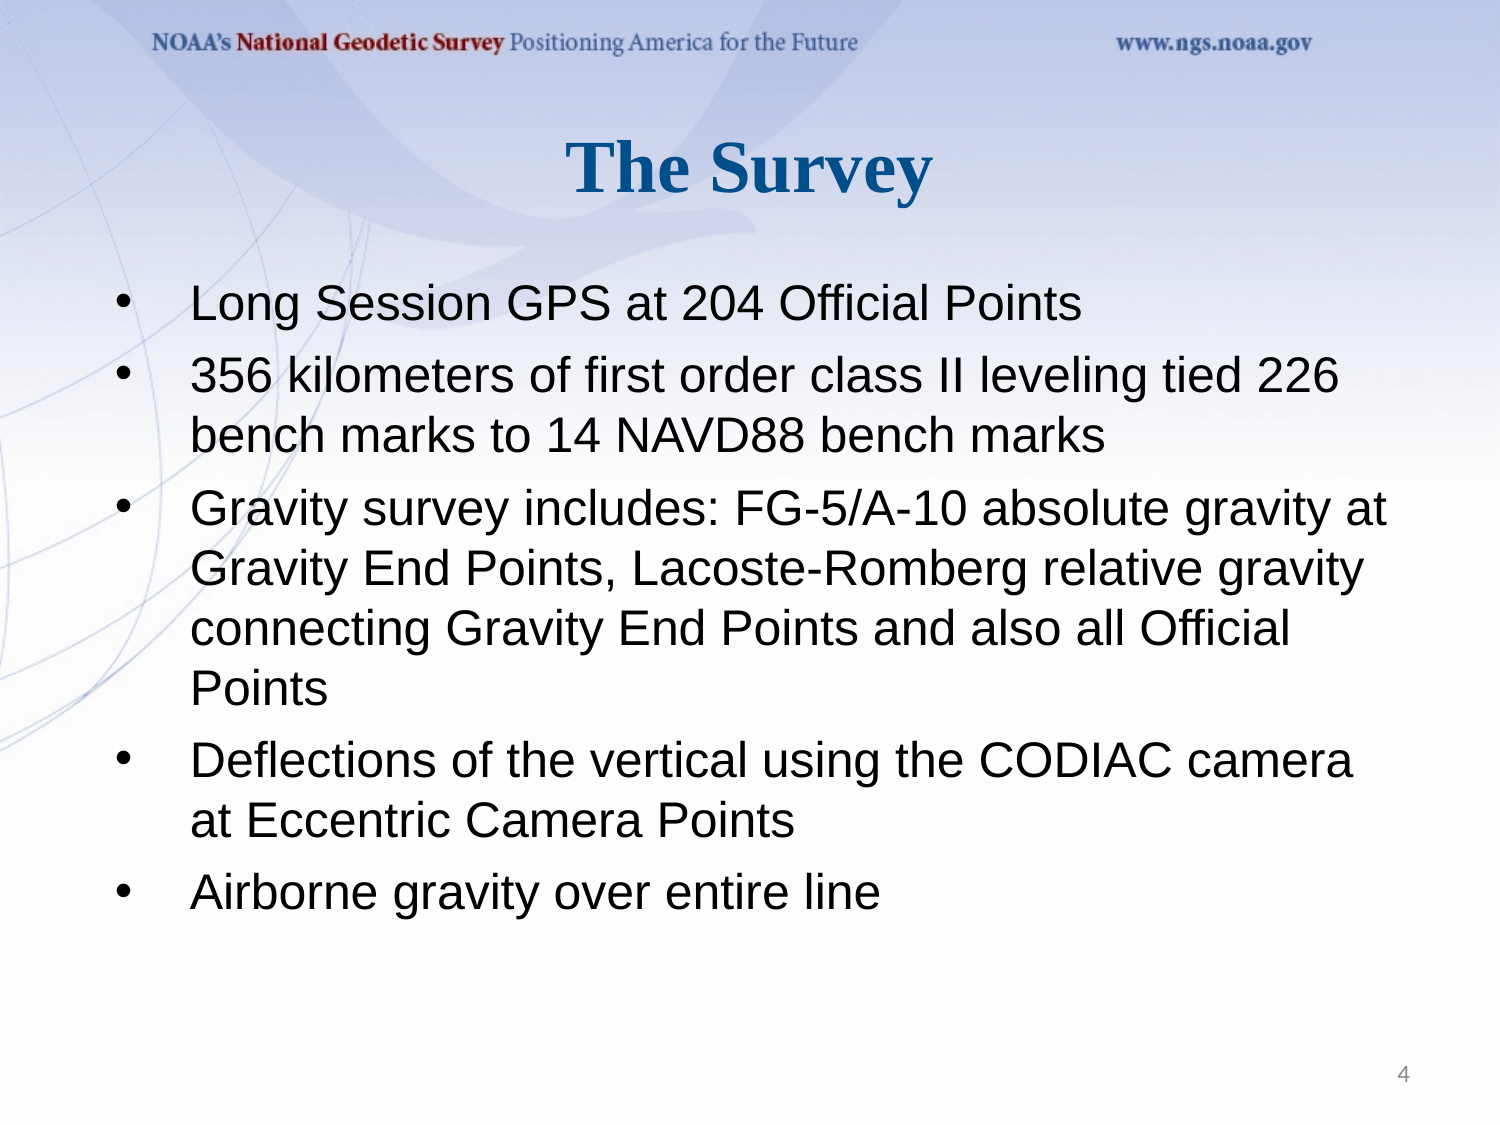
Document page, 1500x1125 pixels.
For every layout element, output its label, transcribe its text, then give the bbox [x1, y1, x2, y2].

picture [0, 0, 1500, 1125]
title The Survey [87, 87, 1413, 238]
slide_number 4 [1074, 1042, 1425, 1103]
subtitle Long Session GPS at 204 Official Points 356 kilometers of first order class II leveling tied 226 bench marks to 14 NAVD88 bench marks Gravity survey includes: FG-5/A-10 absolute gravity at Gravity End Points, Lacoste-Romberg relative gravity connecting Gravity End Points and also all Official Points Deflections of the vertical using the CODIAC camera at Eccentric Camera Points Airborne gravity over entire line [99, 262, 1425, 1025]
